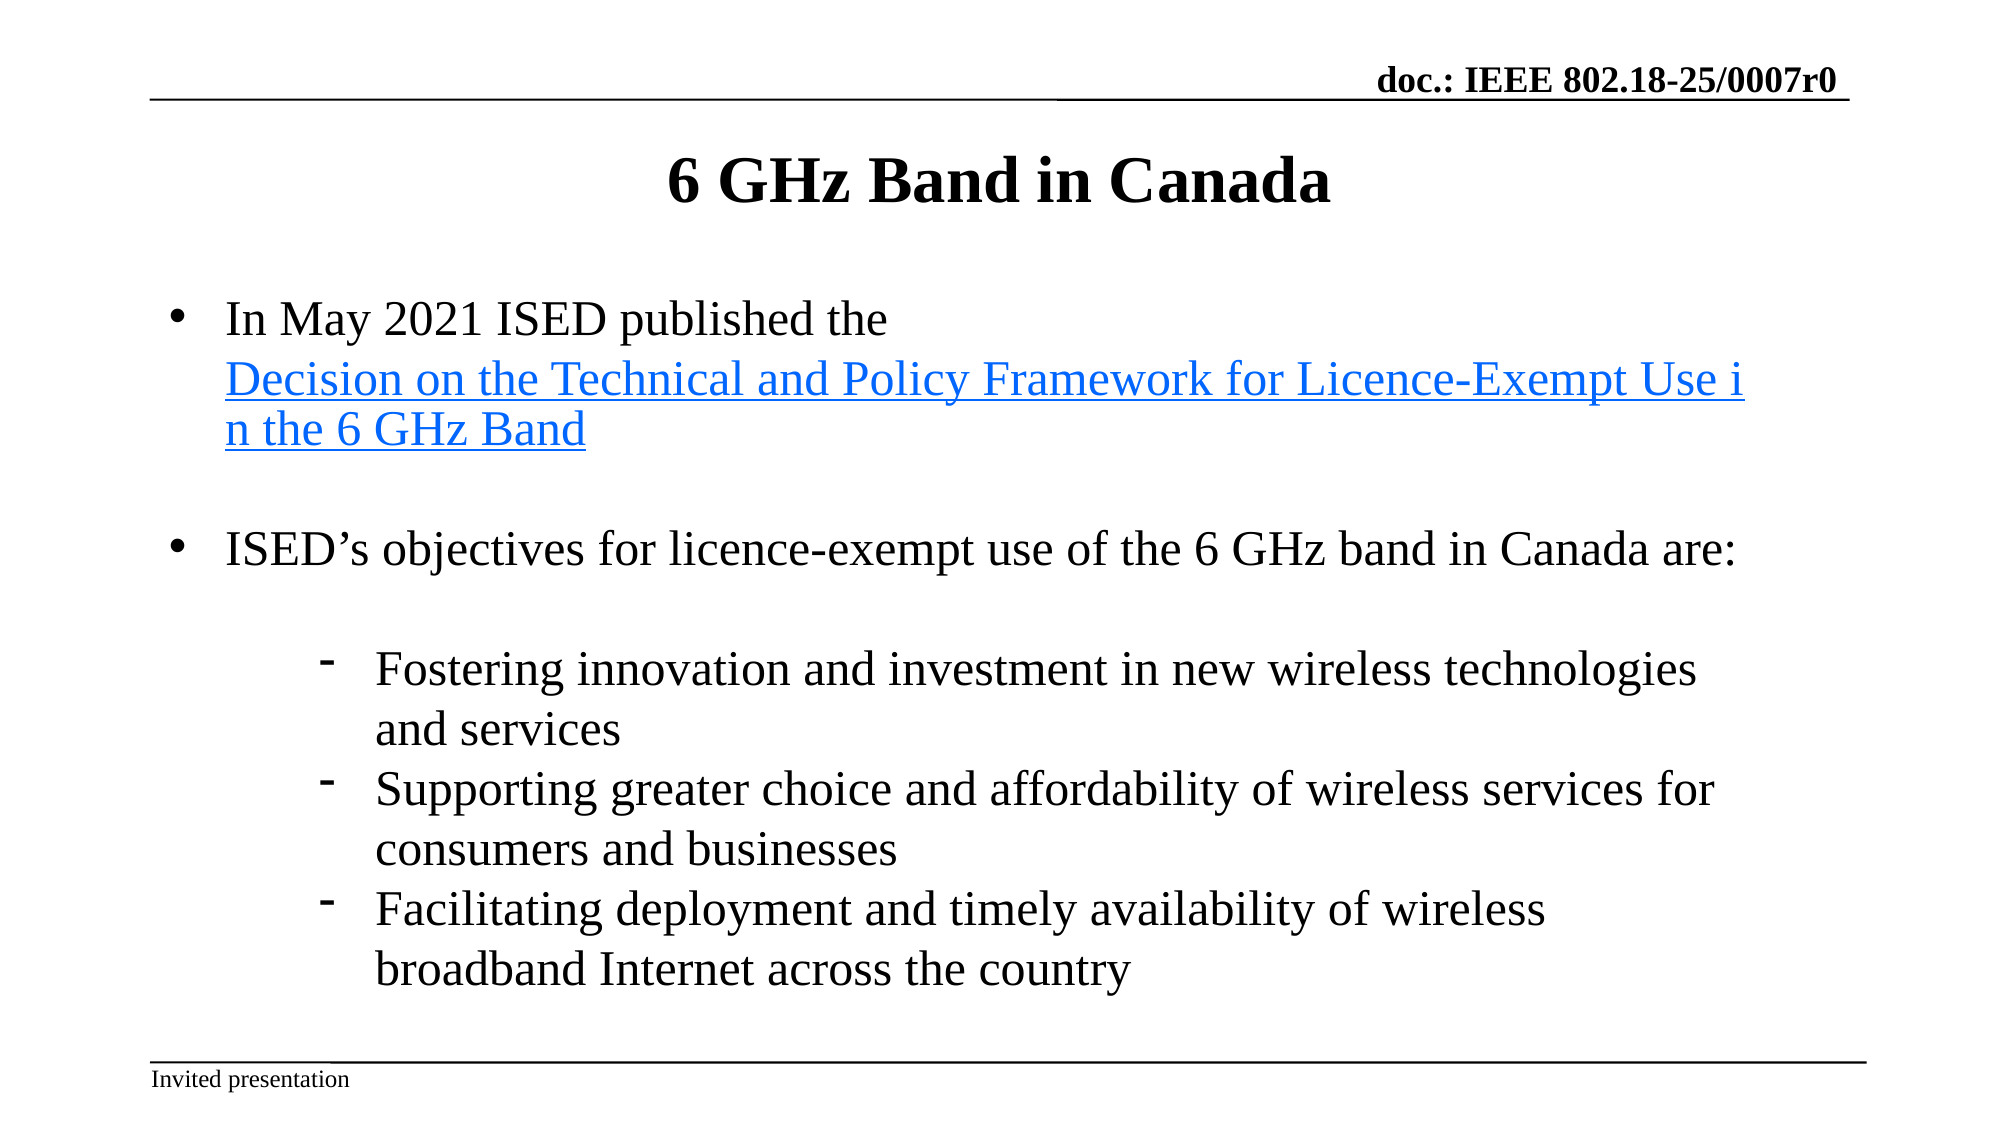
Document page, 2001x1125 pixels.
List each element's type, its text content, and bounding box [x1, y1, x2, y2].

text_box In May 2021 ISED published the Decision on the Technical and Policy Framework for Licence-Exempt Use in the 6 GHz Band ISED’s objectives for licence-exempt use of the 6 GHz band in Canada are: Fostering innovation and investment in new wireless technologies and services Supporting greater choice and affordability of wireless services for consumers and businesses Facilitating deployment and timely availability of wireless broadband Internet across the country [154, 278, 1765, 953]
title 6 GHz Band in Canada [150, 121, 1850, 230]
